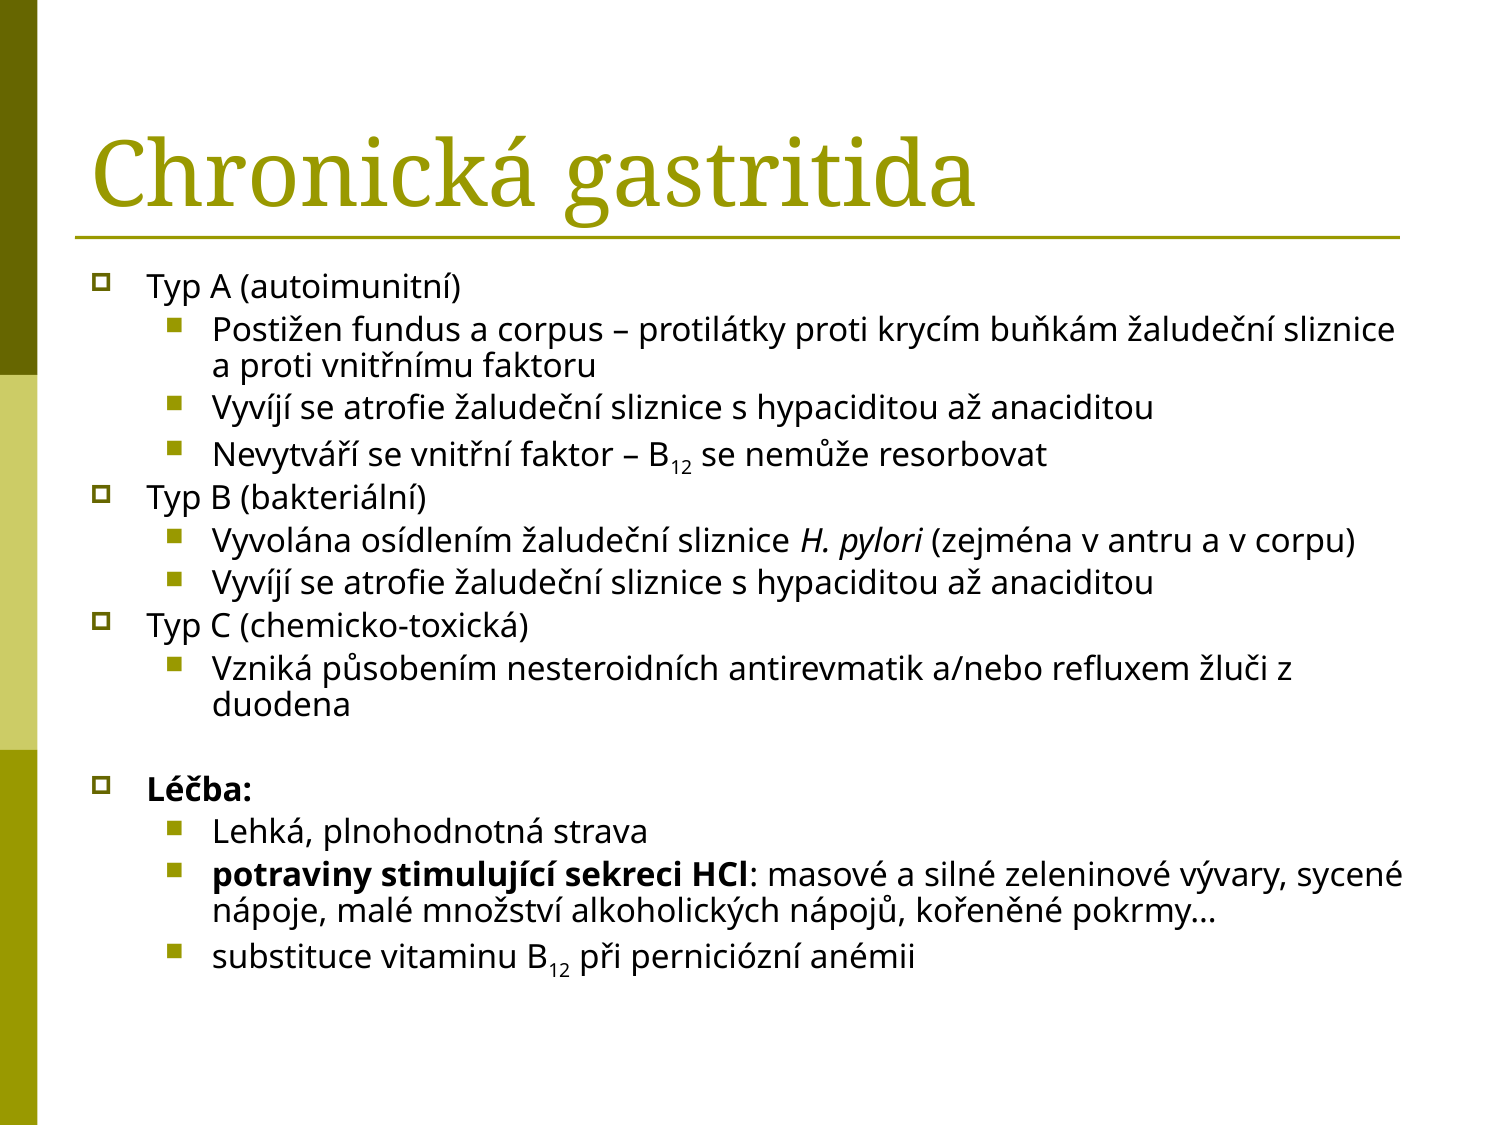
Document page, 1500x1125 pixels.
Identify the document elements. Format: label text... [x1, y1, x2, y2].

title Chronická gastritida [74, 45, 1426, 233]
list Typ A (autoimunitní) Postižen fundus a corpus – protilátky proti krycím buňkám žaludeční sliznice a proti vnitřnímu faktoru Vyvíjí se atrofie žaludeční sliznice s hypaciditou až anaciditou Nevytváří se vnitřní faktor – B12 se nemůže resorbovat Typ B (bakteriální) Vyvolána osídlením žaludeční sliznice H. pylori (zejména v antru a v corpu) Vyvíjí se atrofie žaludeční sliznice s hypaciditou až anaciditou Typ C (chemicko-toxická) Vzniká působením nesteroidních antirevmatik a/nebo refluxem žluči z duodena Léčba: Lehká, plnohodnotná strava potraviny stimulující sekreci HCl: masové a silné zeleninové vývary, sycené nápoje, malé množství alkoholických nápojů, kořeněné pokrmy… substituce vitaminu B12 při perniciózní anémii [74, 262, 1426, 1006]
